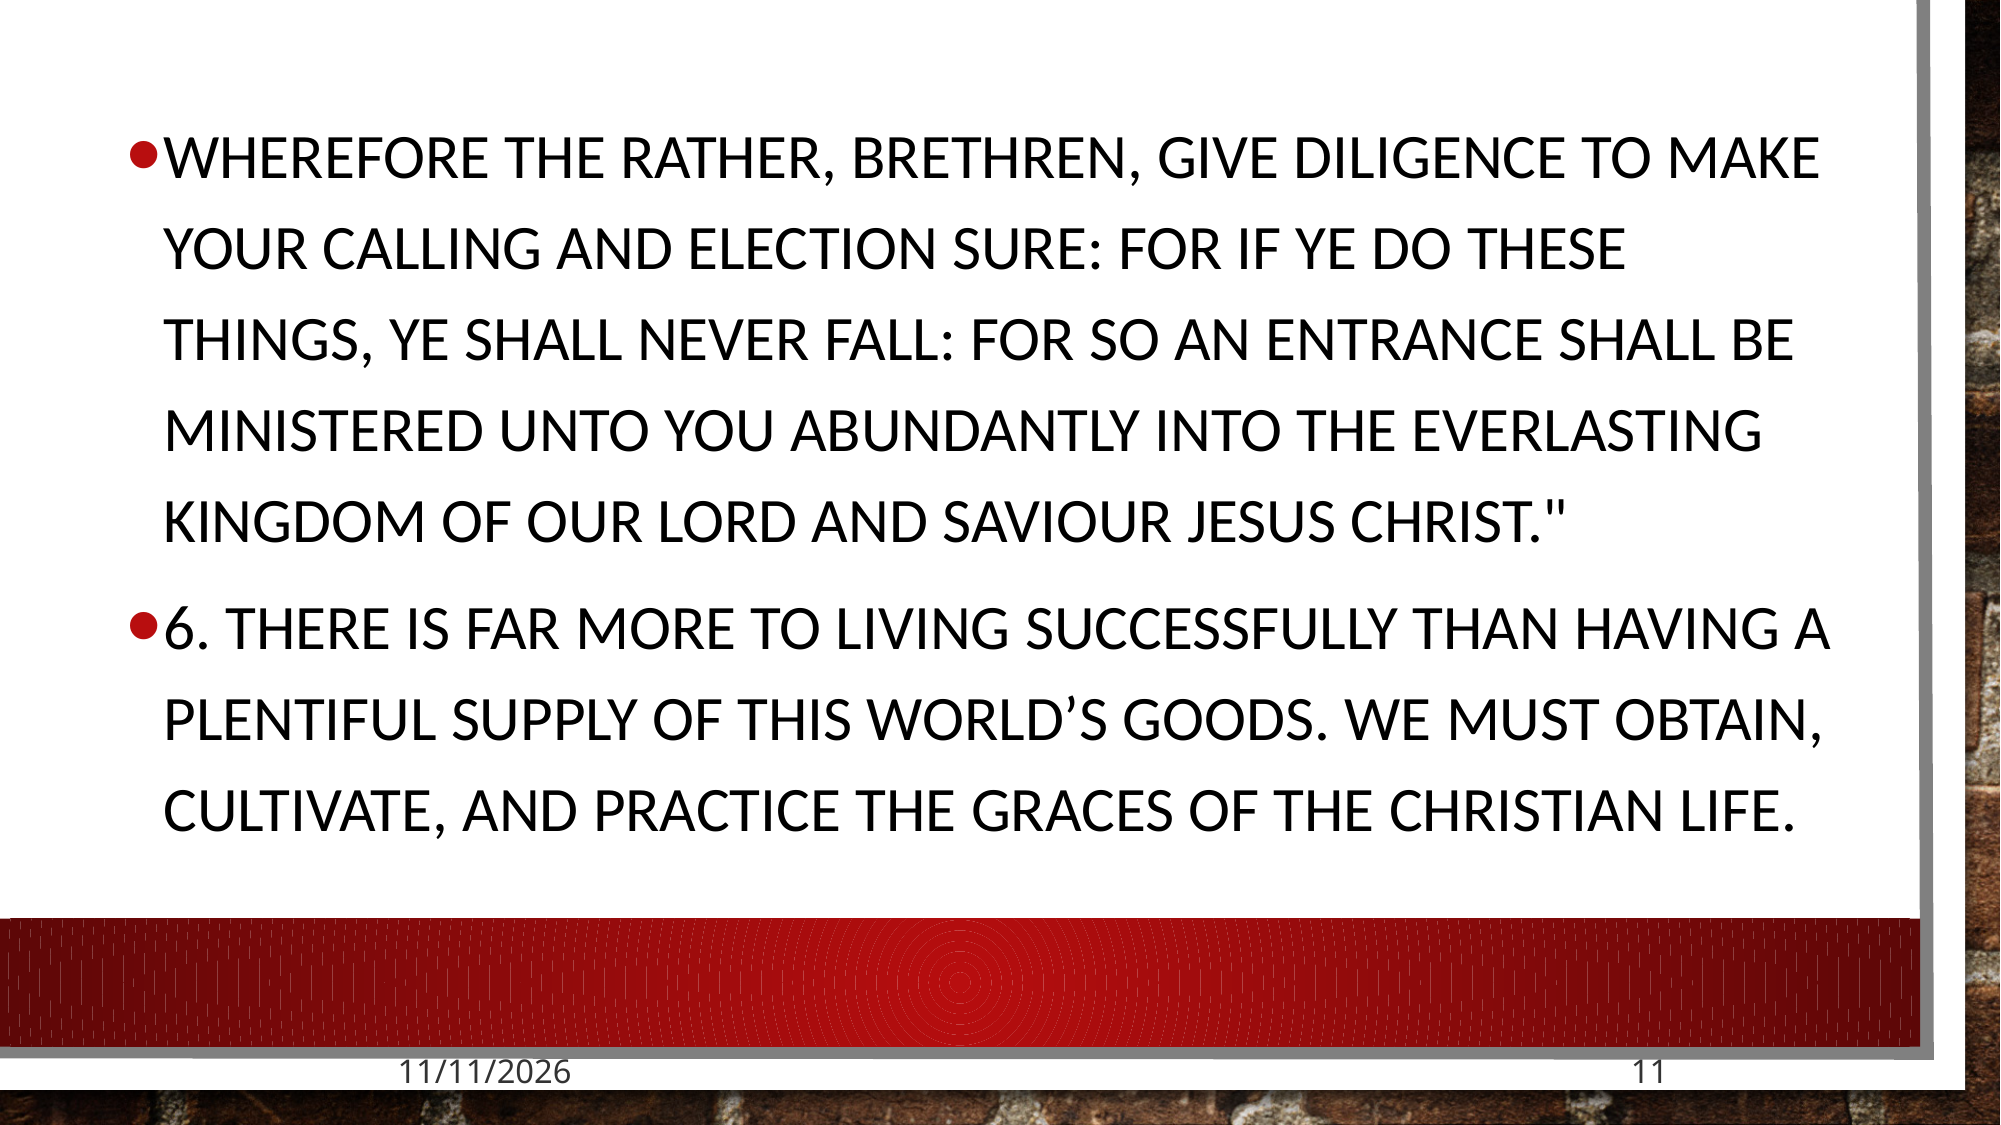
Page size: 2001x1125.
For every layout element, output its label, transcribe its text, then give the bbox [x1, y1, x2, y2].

list Wherefore the rather, brethren, give diligence to make your calling and election sure: for if ye do these things, ye shall never fall: For so an entrance shall be ministered unto you abundantly into the everlasting kingdom of our Lord and Saviour Jesus Christ." 6. There is far more to living successfully than having a plentiful supply of this world’s goods. We must obtain, cultivate, and practice the graces of the Christian life. [111, 92, 1852, 917]
picture [0, 0, 2000, 1125]
slide_number 11 [1491, 1042, 1808, 1103]
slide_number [270, 1042, 587, 1103]
